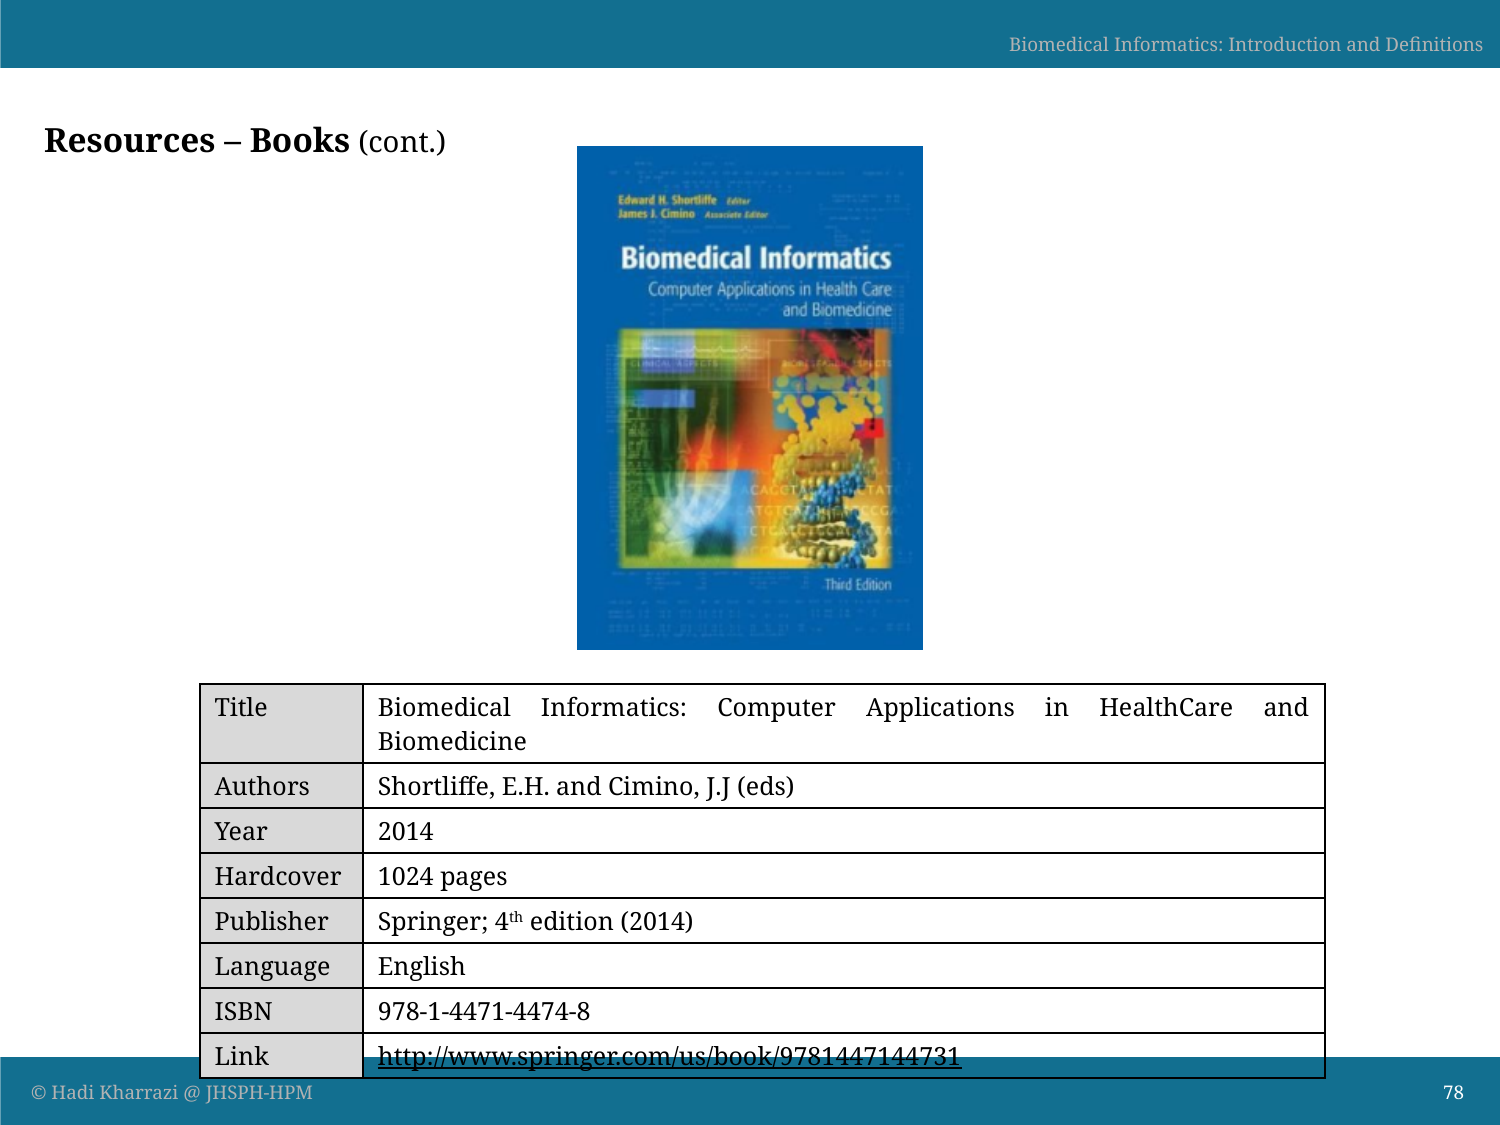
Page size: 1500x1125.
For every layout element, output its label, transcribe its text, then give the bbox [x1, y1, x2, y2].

table_cell Link [201, 1034, 362, 1077]
table_cell Hardcover [201, 854, 362, 897]
text_box Resources – Books (cont.) [29, 104, 1471, 174]
table_cell http://www.springer.com/us/book/9781447144731 [364, 1034, 1324, 1077]
table_header Title [201, 685, 362, 762]
table_header Biomedical Informatics: Computer Applications in HealthCare and Biomedicine [364, 685, 1324, 762]
table_cell English [364, 944, 1324, 987]
picture [577, 146, 923, 650]
table_cell 1024 pages [364, 854, 1324, 897]
slide_number 78 [1381, 1073, 1479, 1112]
table_cell 978-1-4471-4474-8 [364, 989, 1324, 1032]
table_cell 2014 [364, 809, 1324, 852]
table_cell Authors [201, 764, 362, 807]
table_cell Language [201, 944, 362, 987]
table_cell Publisher [201, 899, 362, 942]
table_cell Springer; 4th edition (2014) [364, 899, 1324, 942]
table_cell Shortliffe, E.H. and Cimino, J.J (eds) [364, 764, 1324, 807]
table_cell ISBN [201, 989, 362, 1032]
table_cell Year [201, 809, 362, 852]
